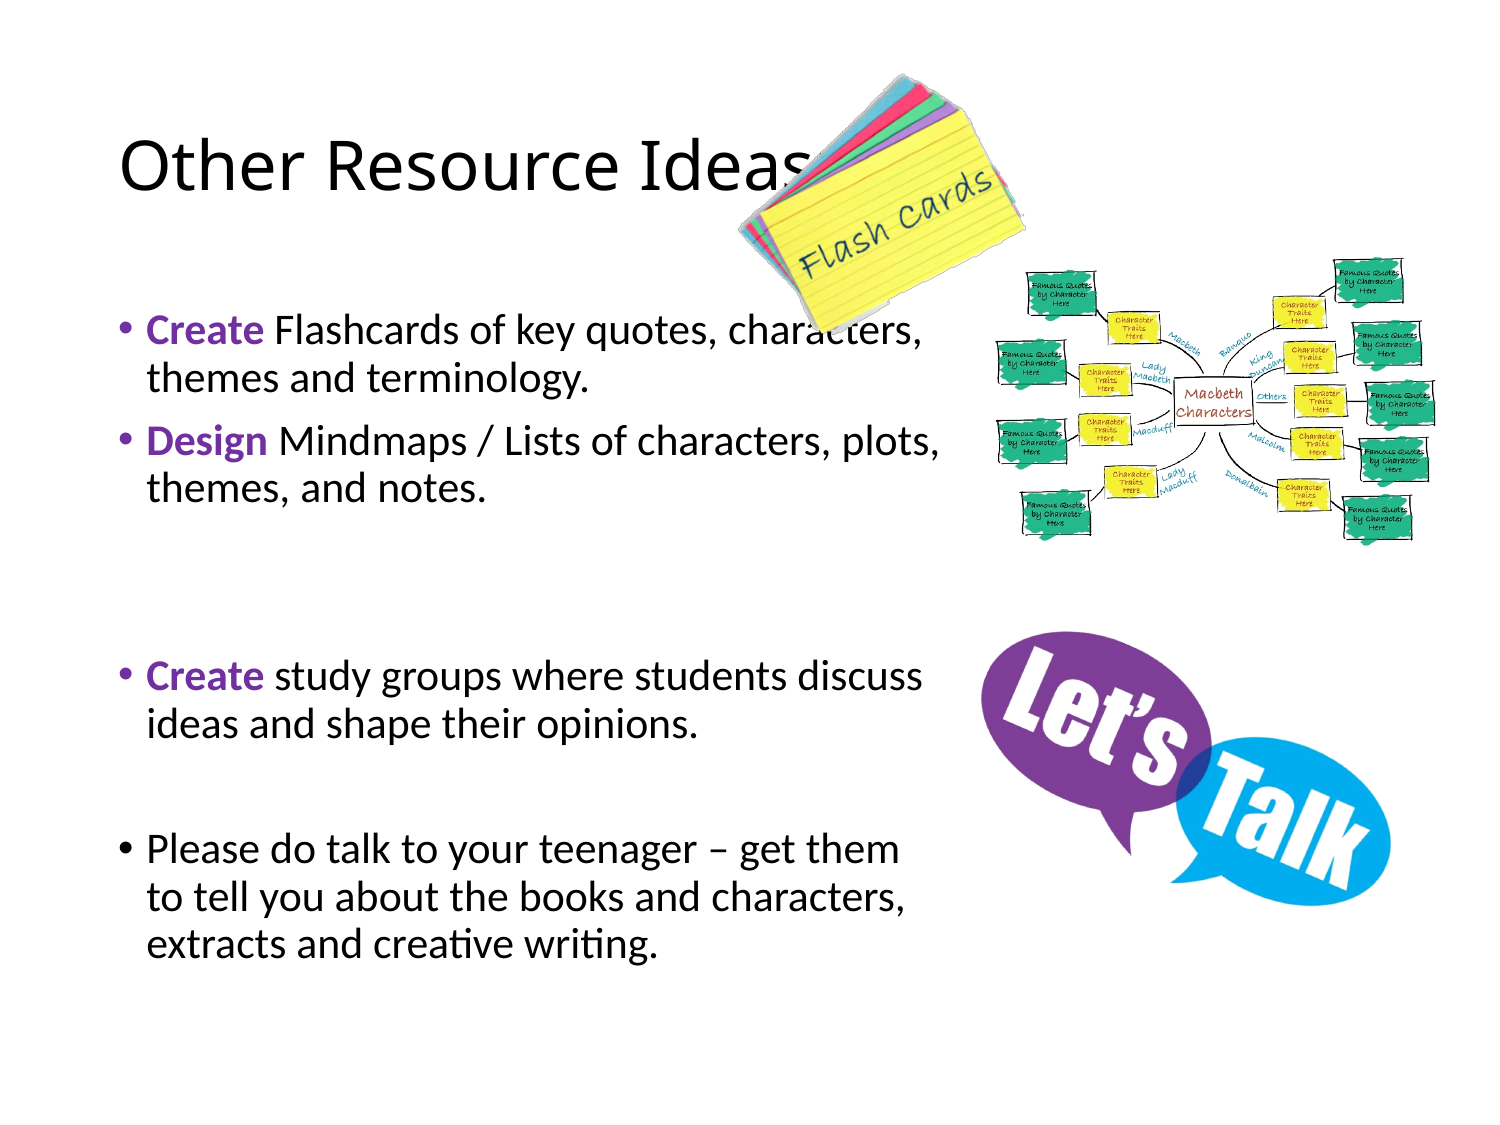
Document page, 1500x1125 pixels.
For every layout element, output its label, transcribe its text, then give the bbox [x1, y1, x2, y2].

list Create Flashcards of key quotes, characters, themes and terminology. Design Mindmaps / Lists of characters, plots, themes, and notes. Create study groups where students discuss ideas and shape their opinions. Please do talk to your teenager – get them to tell you about the books and characters, extracts and creative writing. [103, 299, 963, 1014]
picture [941, 598, 1437, 963]
title Other Resource Ideas: [963, 59, 1397, 243]
title Other Resource Ideas: [103, 59, 925, 278]
picture [692, 46, 1438, 558]
